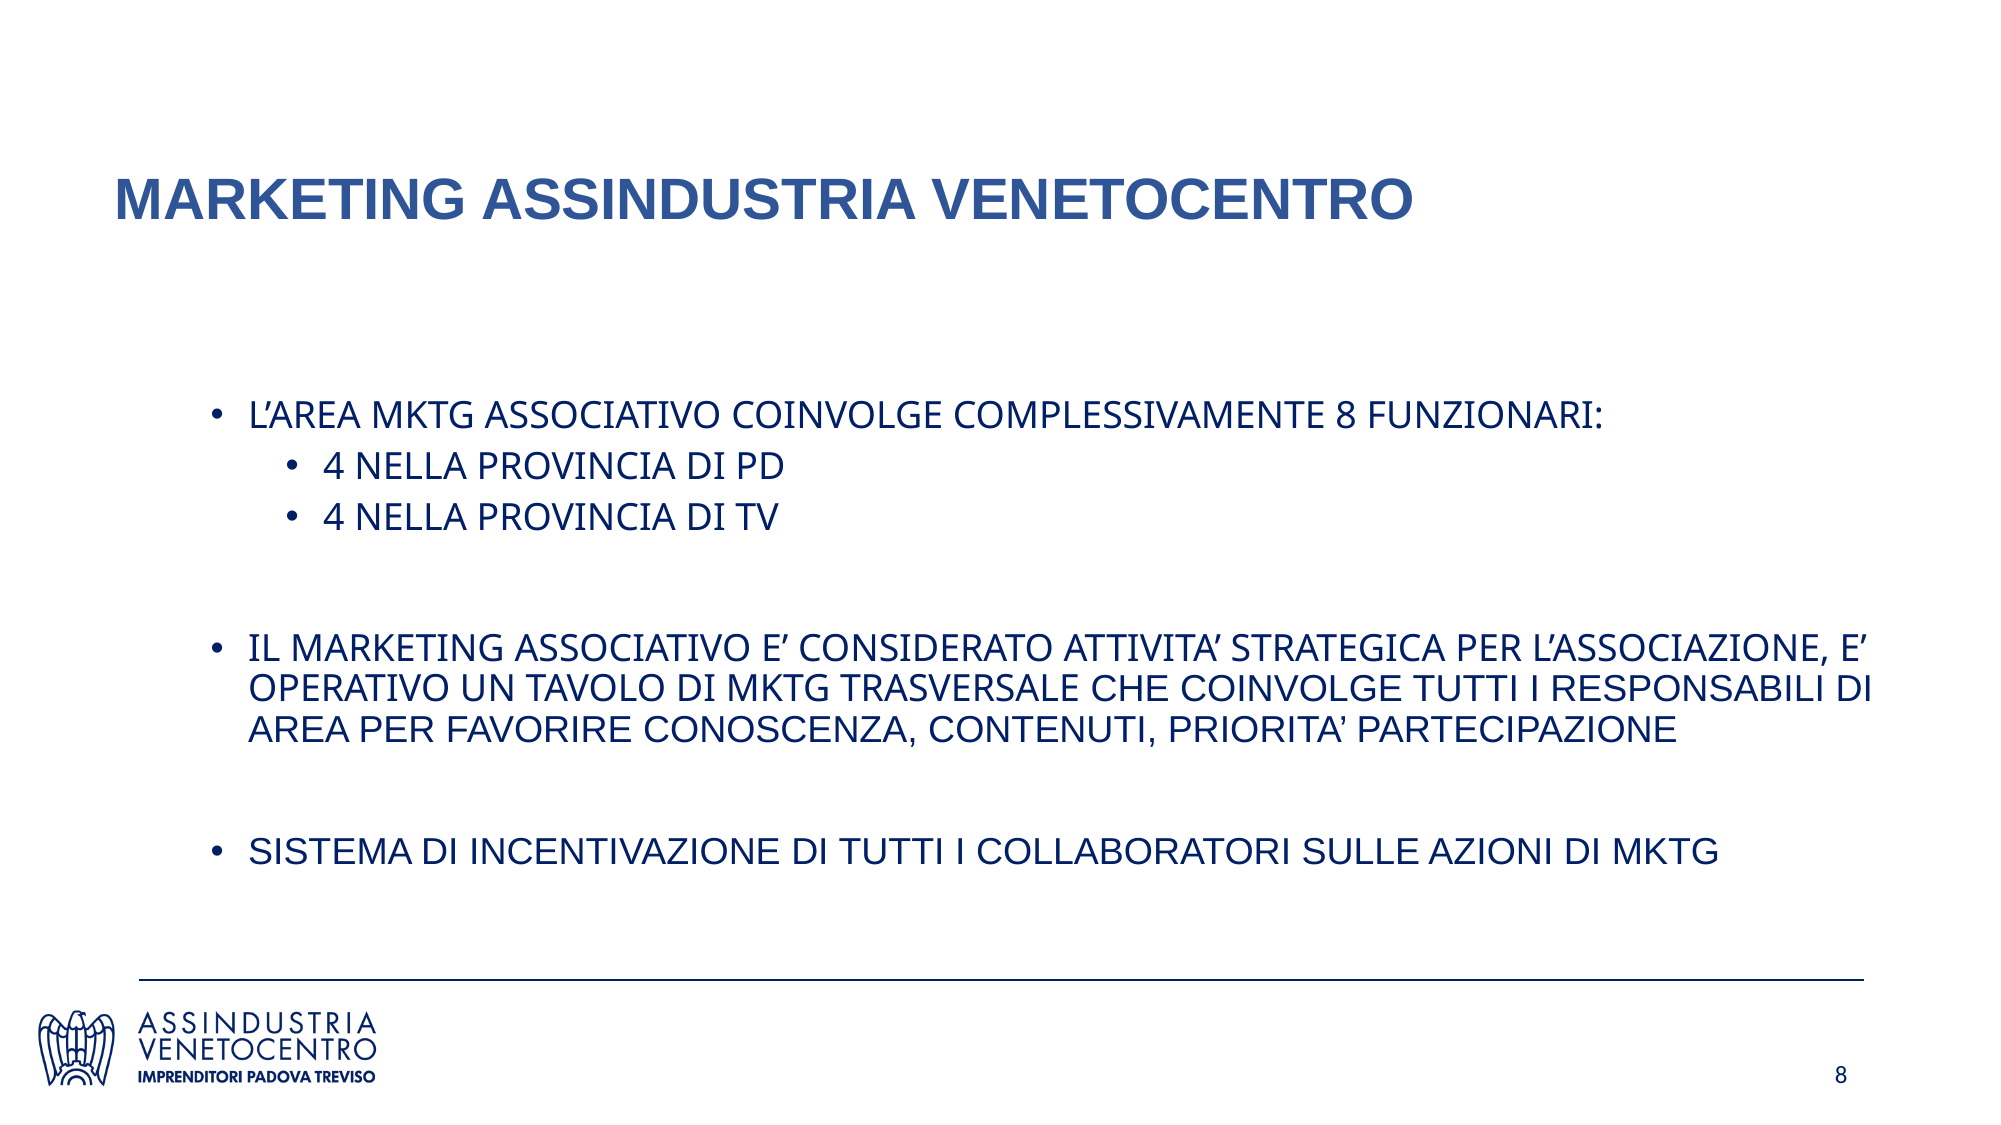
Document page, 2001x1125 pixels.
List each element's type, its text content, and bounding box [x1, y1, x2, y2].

picture [4, 980, 409, 1115]
slide_number 8 [1683, 1058, 1863, 1096]
text_box MARKETING ASSINDUSTRIA VENETOCENTRO [99, 102, 1900, 291]
list L’AREA MKTG ASSOCIATIVO COINVOLGE COMPLESSIVAMENTE 8 FUNZIONARI: 4 NELLA PROVINCIA DI PD 4 NELLA PROVINCIA DI TV IL MARKETING ASSOCIATIVO E’ CONSIDERATO ATTIVITA’ STRATEGICA PER L’ASSOCIAZIONE, E’ OPERATIVO UN TAVOLO DI MKTG TRASVERSALE CHE COINVOLGE TUTTI I RESPONSABILI DI AREA PER FAVORIRE CONOSCENZA, CONTENUTI, PRIORITA’ PARTECIPAZIONE SISTEMA DI INCENTIVAZIONE DI TUTTI I COLLABORATORI SULLE AZIONI DI MKTG [195, 388, 1921, 1058]
